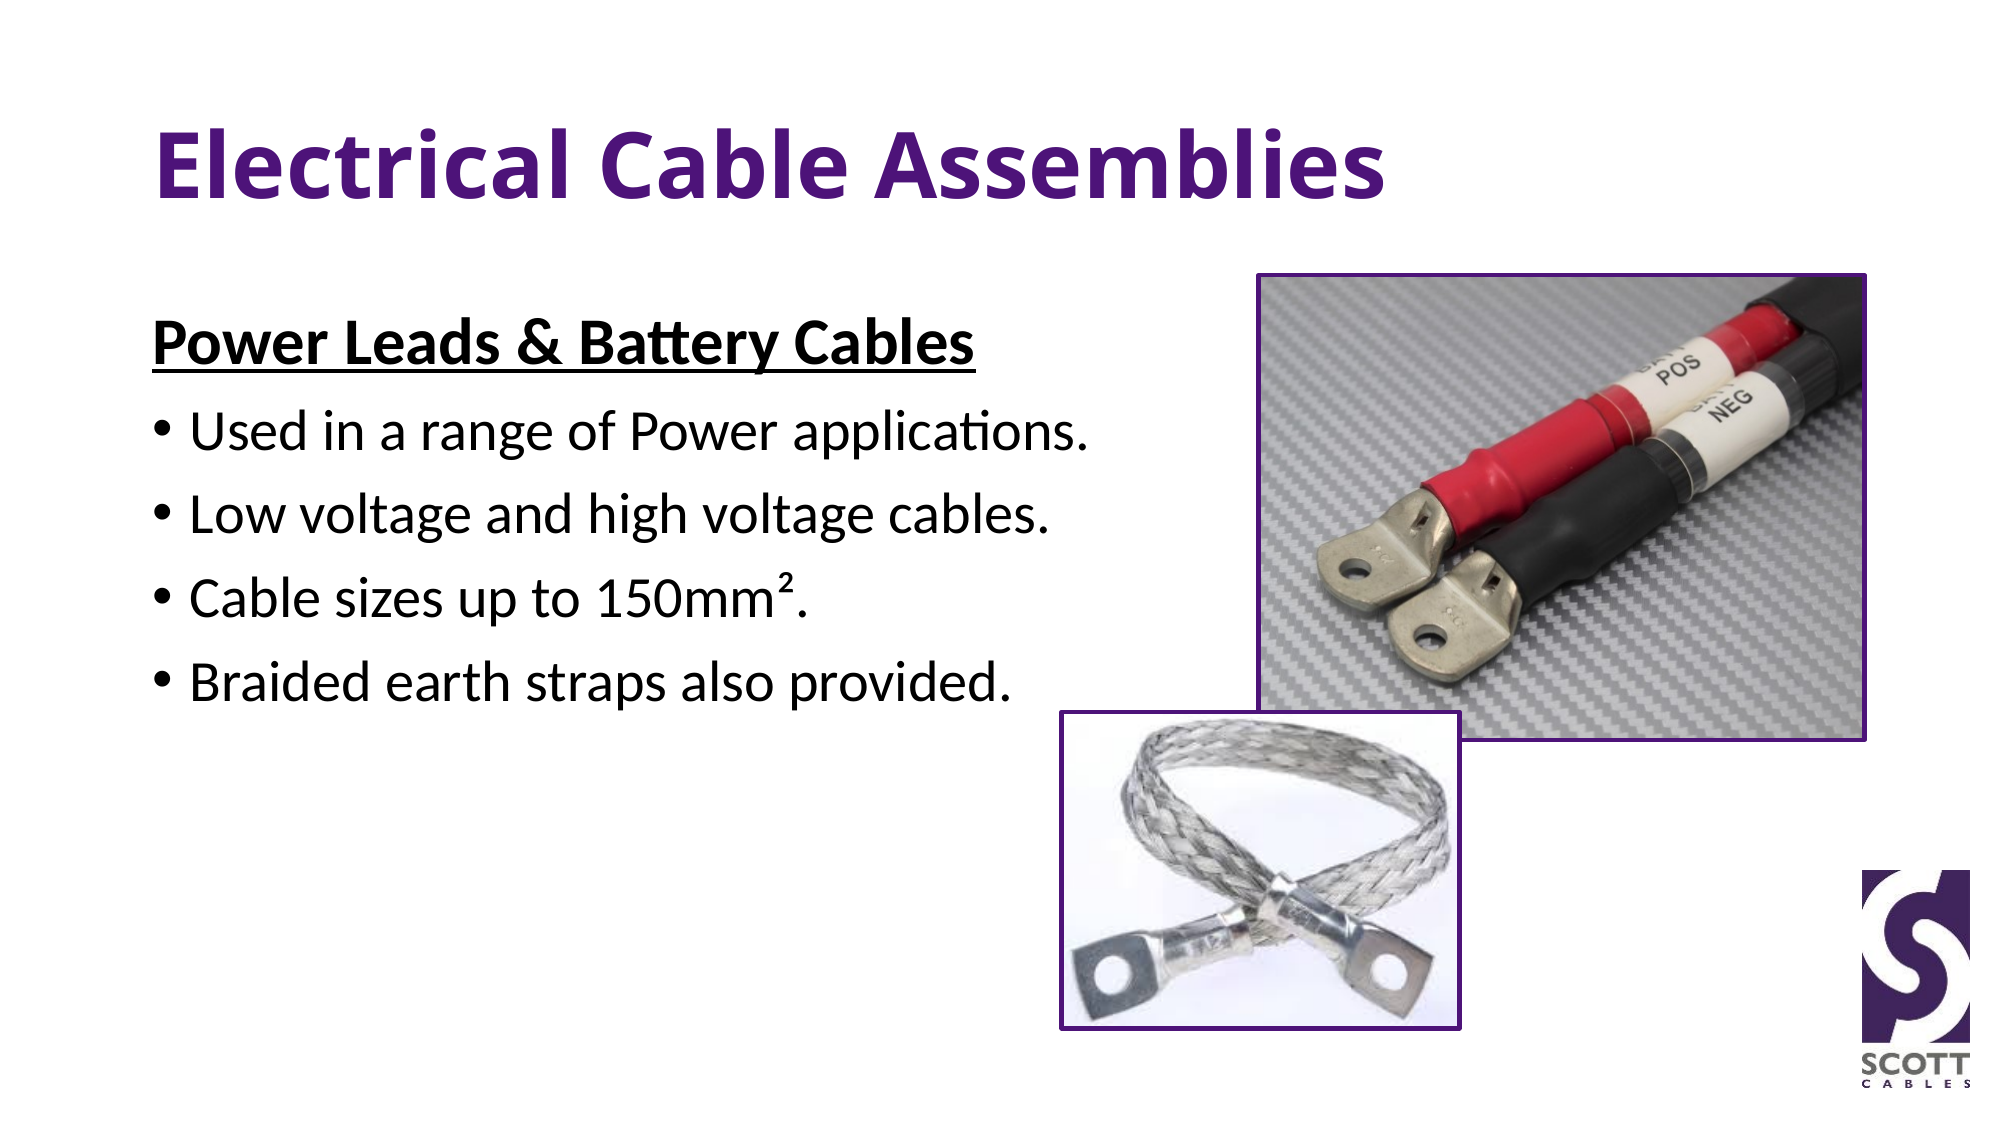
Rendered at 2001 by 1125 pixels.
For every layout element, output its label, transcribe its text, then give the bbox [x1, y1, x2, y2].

title Electrical Cable Assemblies [137, 59, 1863, 278]
picture [1862, 870, 1970, 1088]
list Power Leads & Battery Cables Used in a range of Power applications. Low voltage and high voltage cables. Cable sizes up to 150mm². Braided earth straps also provided. [137, 299, 1216, 1066]
picture [1063, 277, 1863, 1027]
